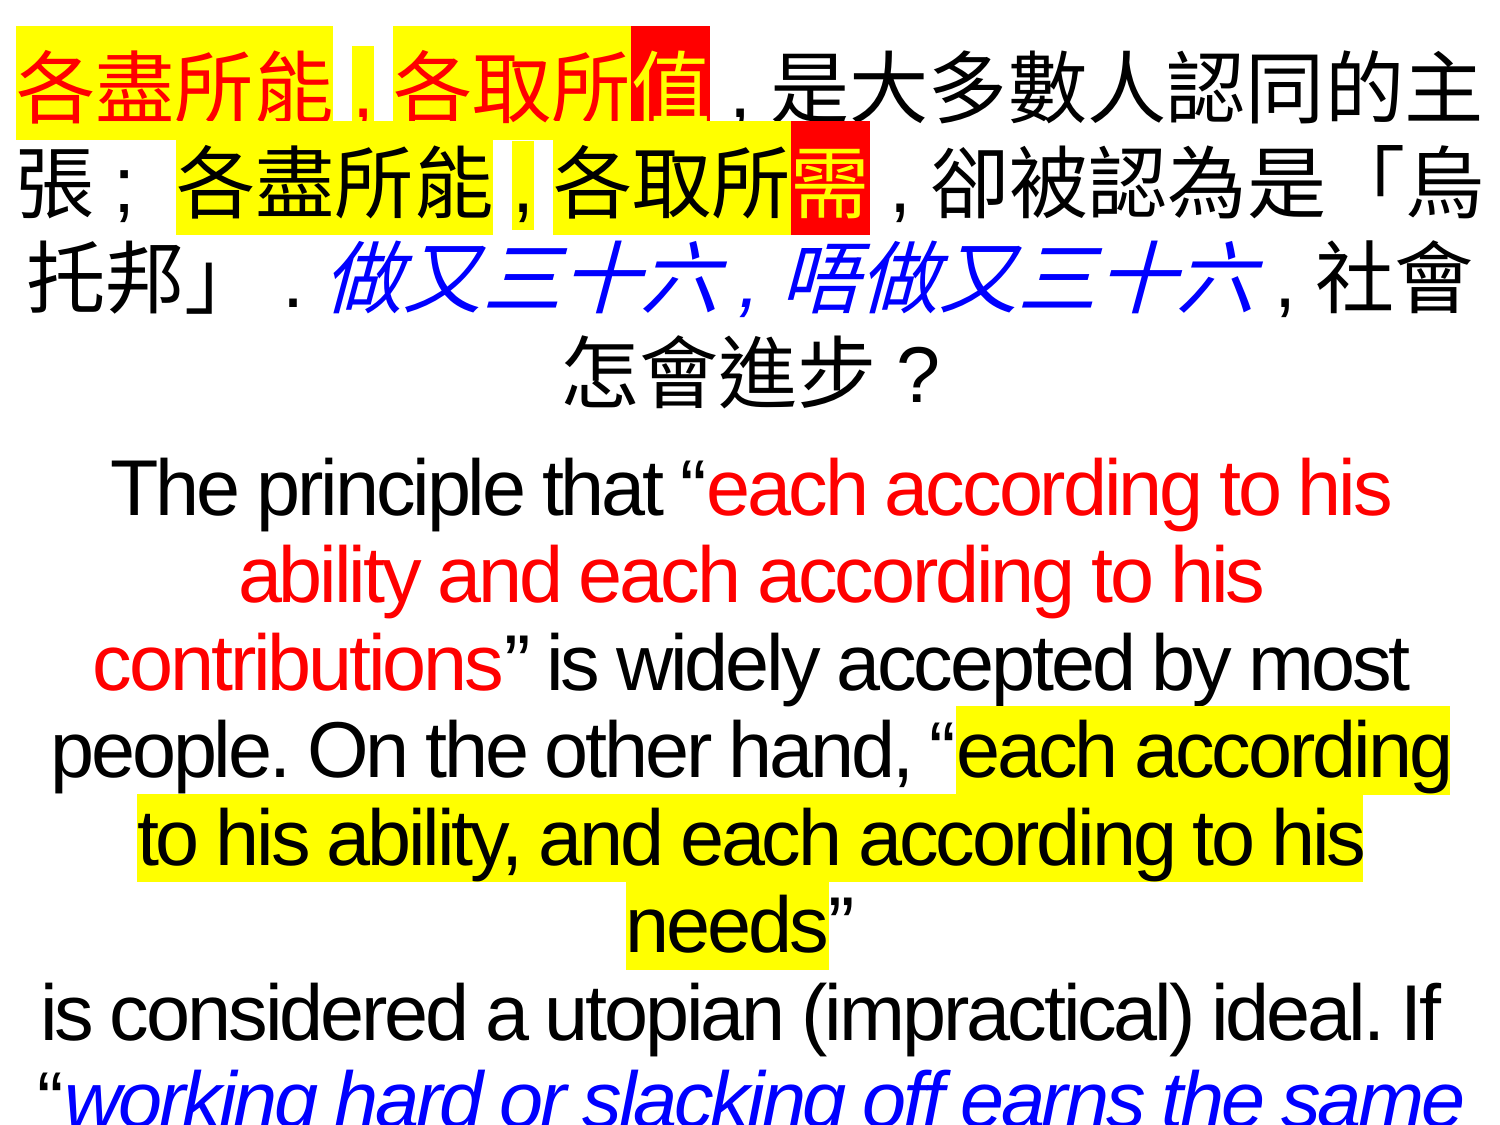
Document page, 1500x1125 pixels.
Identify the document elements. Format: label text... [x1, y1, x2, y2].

subtitle 各盡所能,各取所值,是大多數人認同的主張; 各盡所能,各取所需,卻被認為是「烏托邦」.做又三十六,唔做又三十六,社會怎會進步? The principle that “each according to his ability and each according to his contributions” is widely accepted by most people. On the other hand, “each according to his ability, and each according to his needs” is considered a utopian (impractical) ideal. If “working hard or slacking off earns the same 36 dollars”, how can society progress? [0, 30, 1500, 1094]
